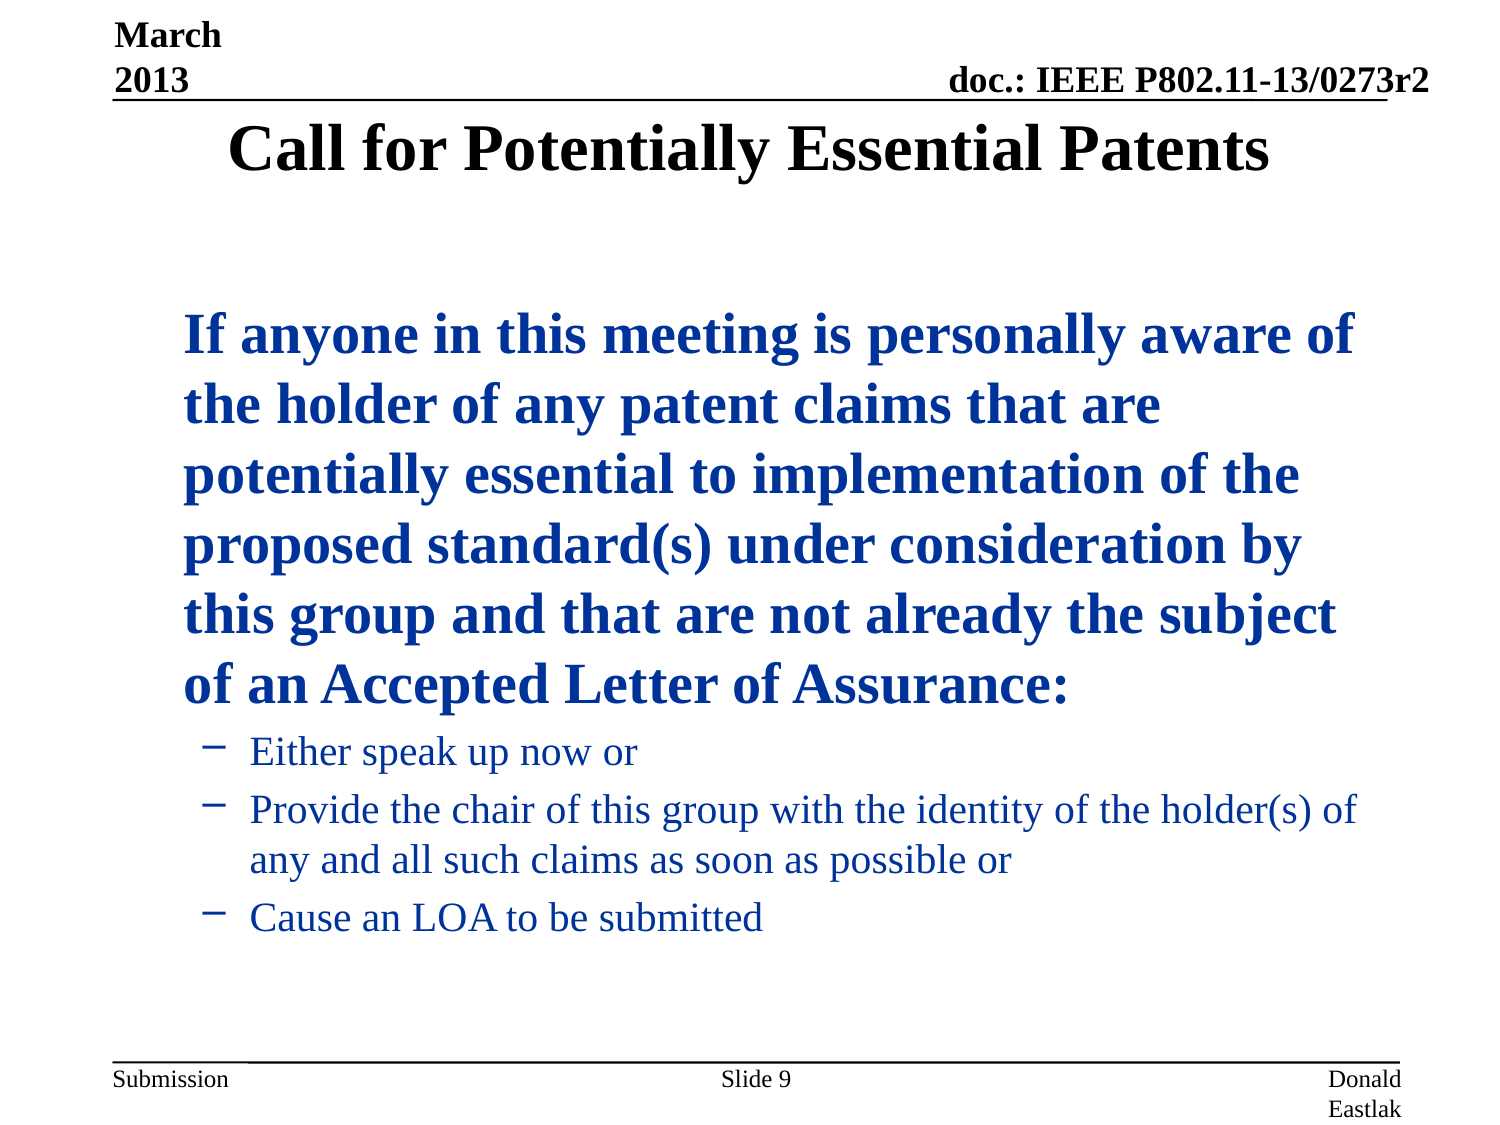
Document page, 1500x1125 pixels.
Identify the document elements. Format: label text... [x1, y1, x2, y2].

title Call for Potentially Essential Patents [75, 50, 1425, 238]
footer Donald Eastlake 3rd, Huawei Technologies [1325, 1062, 1402, 1093]
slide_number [114, 54, 290, 100]
slide_number Slide 9 [712, 1062, 800, 1093]
list If anyone in this meeting is personally aware of the holder of any patent claims that are potentially essential to implementation of the proposed standard(s) under consideration by this group and that are not already the subject of an Accepted Letter of Assurance: Either speak up now or Provide the chair of this group with the identity of the holder(s) of any and all such claims as soon as possible or Cause an LOA to be submitted [112, 287, 1388, 963]
